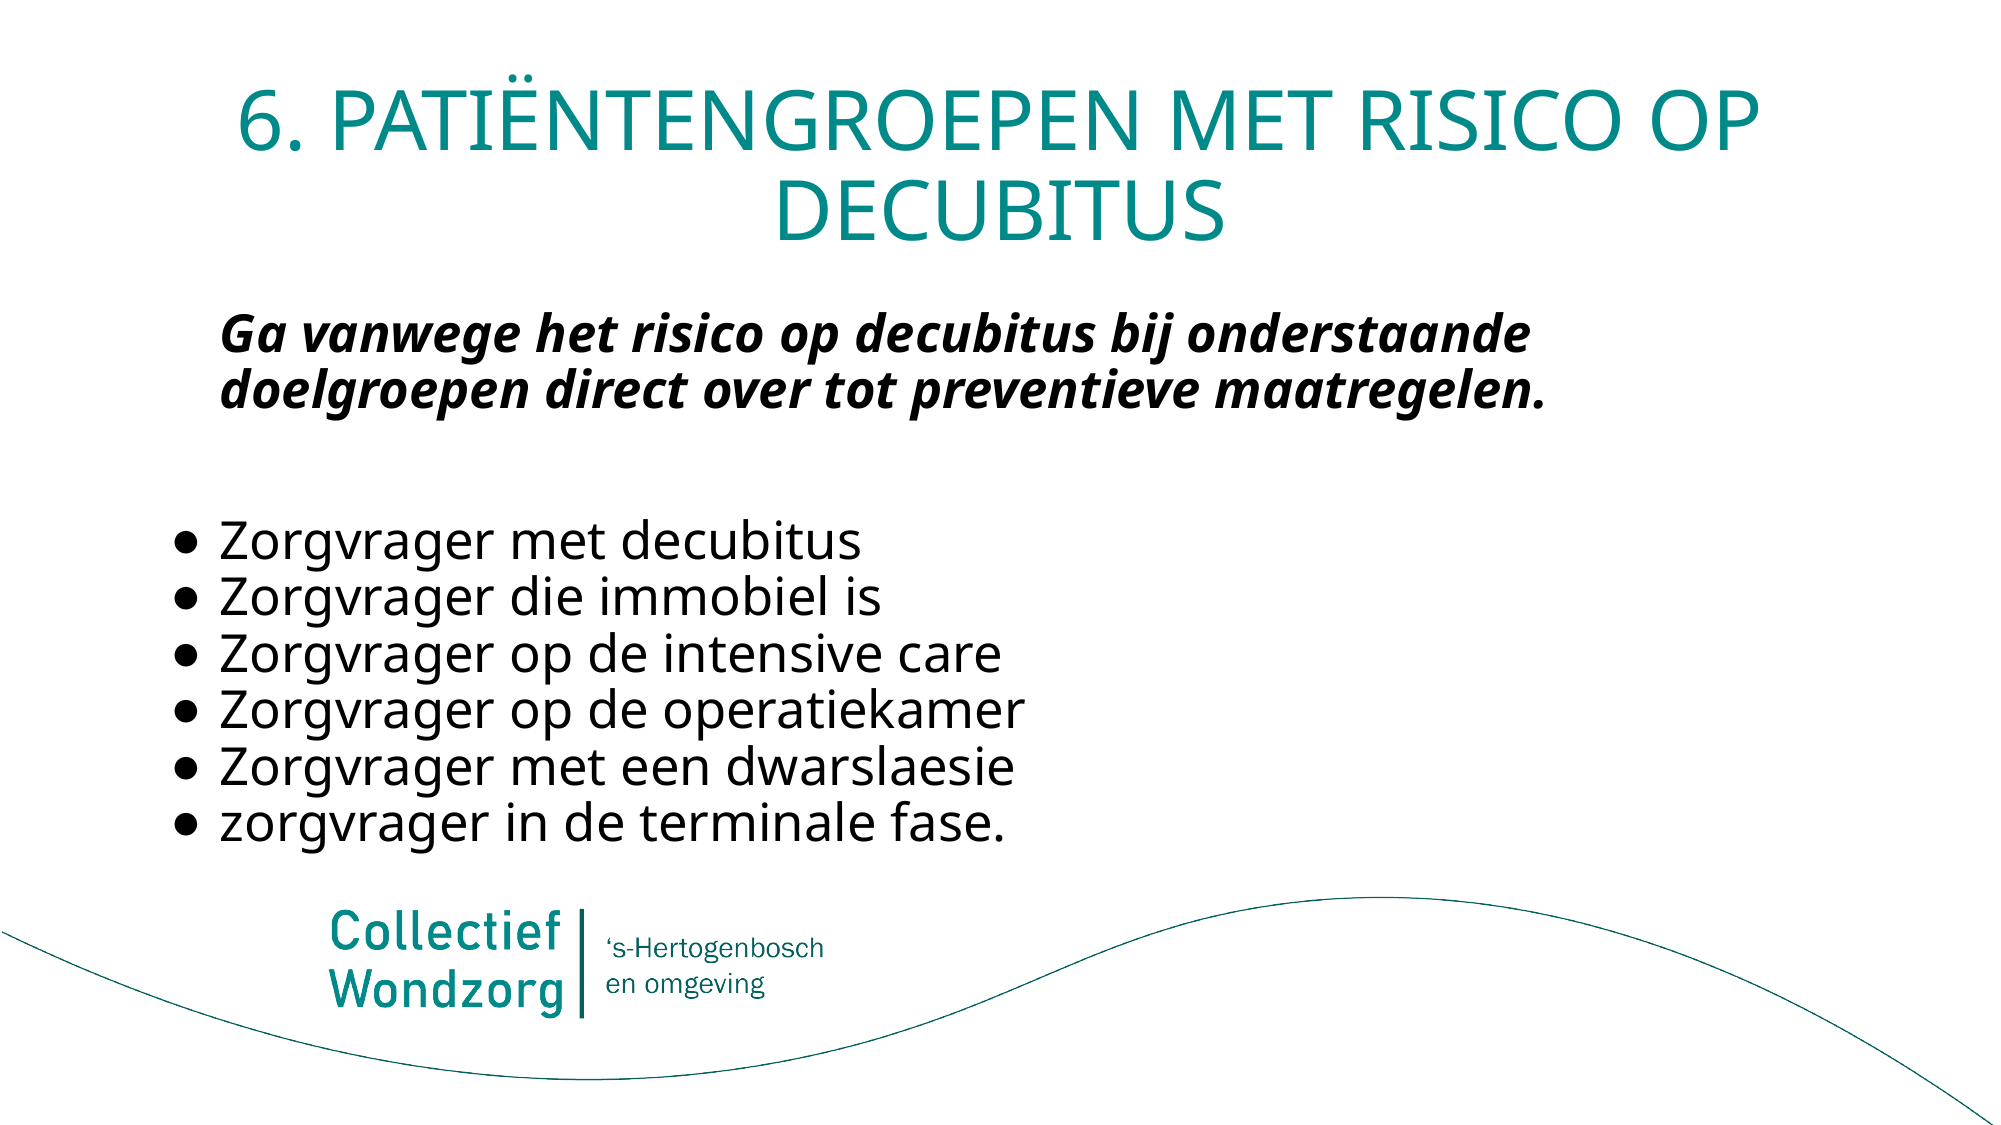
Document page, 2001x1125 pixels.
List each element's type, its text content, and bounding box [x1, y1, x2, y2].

title 6. PATIËNTENGROEPEN MET RISICO OP DECUBITUS [137, 59, 1863, 278]
picture [0, 850, 2001, 1125]
list Ga vanwege het risico op decubitus bij onderstaande doelgroepen direct over tot preventieve maatregelen. Zorgvrager met decubitus Zorgvrager die immobiel is Zorgvrager op de intensive care Zorgvrager op de operatiekamer Zorgvrager met een dwarslaesie zorgvrager in de terminale fase. [137, 299, 1863, 864]
